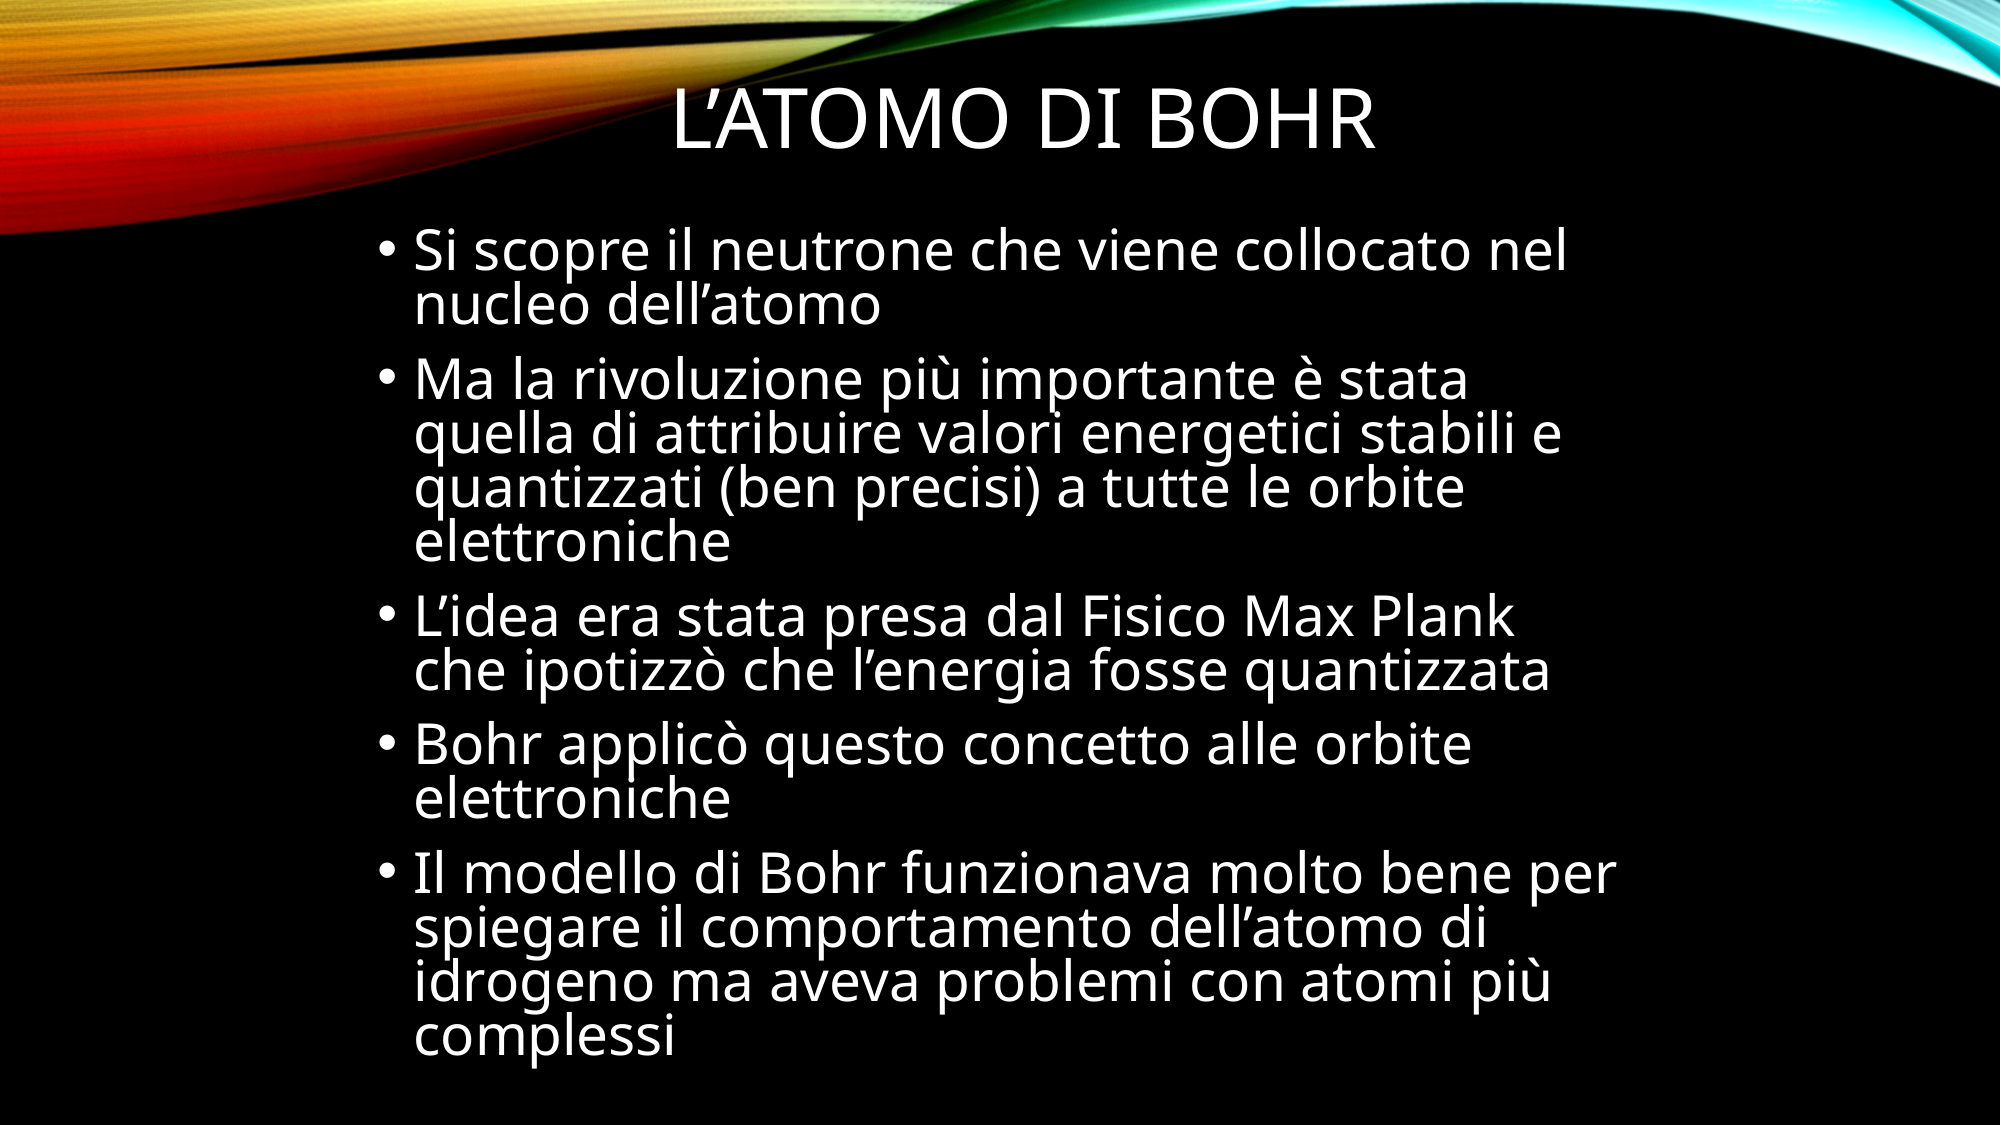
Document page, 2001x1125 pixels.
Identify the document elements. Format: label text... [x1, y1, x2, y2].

picture [0, 0, 2000, 237]
title L’atomo di Bohr [117, 27, 1393, 216]
list Si scopre il neutrone che viene collocato nel nucleo dell’atomo Ma la rivoluzione più importante è stata quella di attribuire valori energetici stabili e quantizzati (ben precisi) a tutte le orbite elettroniche L’idea era stata presa dal Fisico Max Plank che ipotizzò che l’energia fosse quantizzata Bohr applicò questo concetto alle orbite elettroniche Il modello di Bohr funzionava molto bene per spiegare il comportamento dell’atomo di idrogeno ma aveva problemi con atomi più complessi [362, 220, 1638, 1083]
